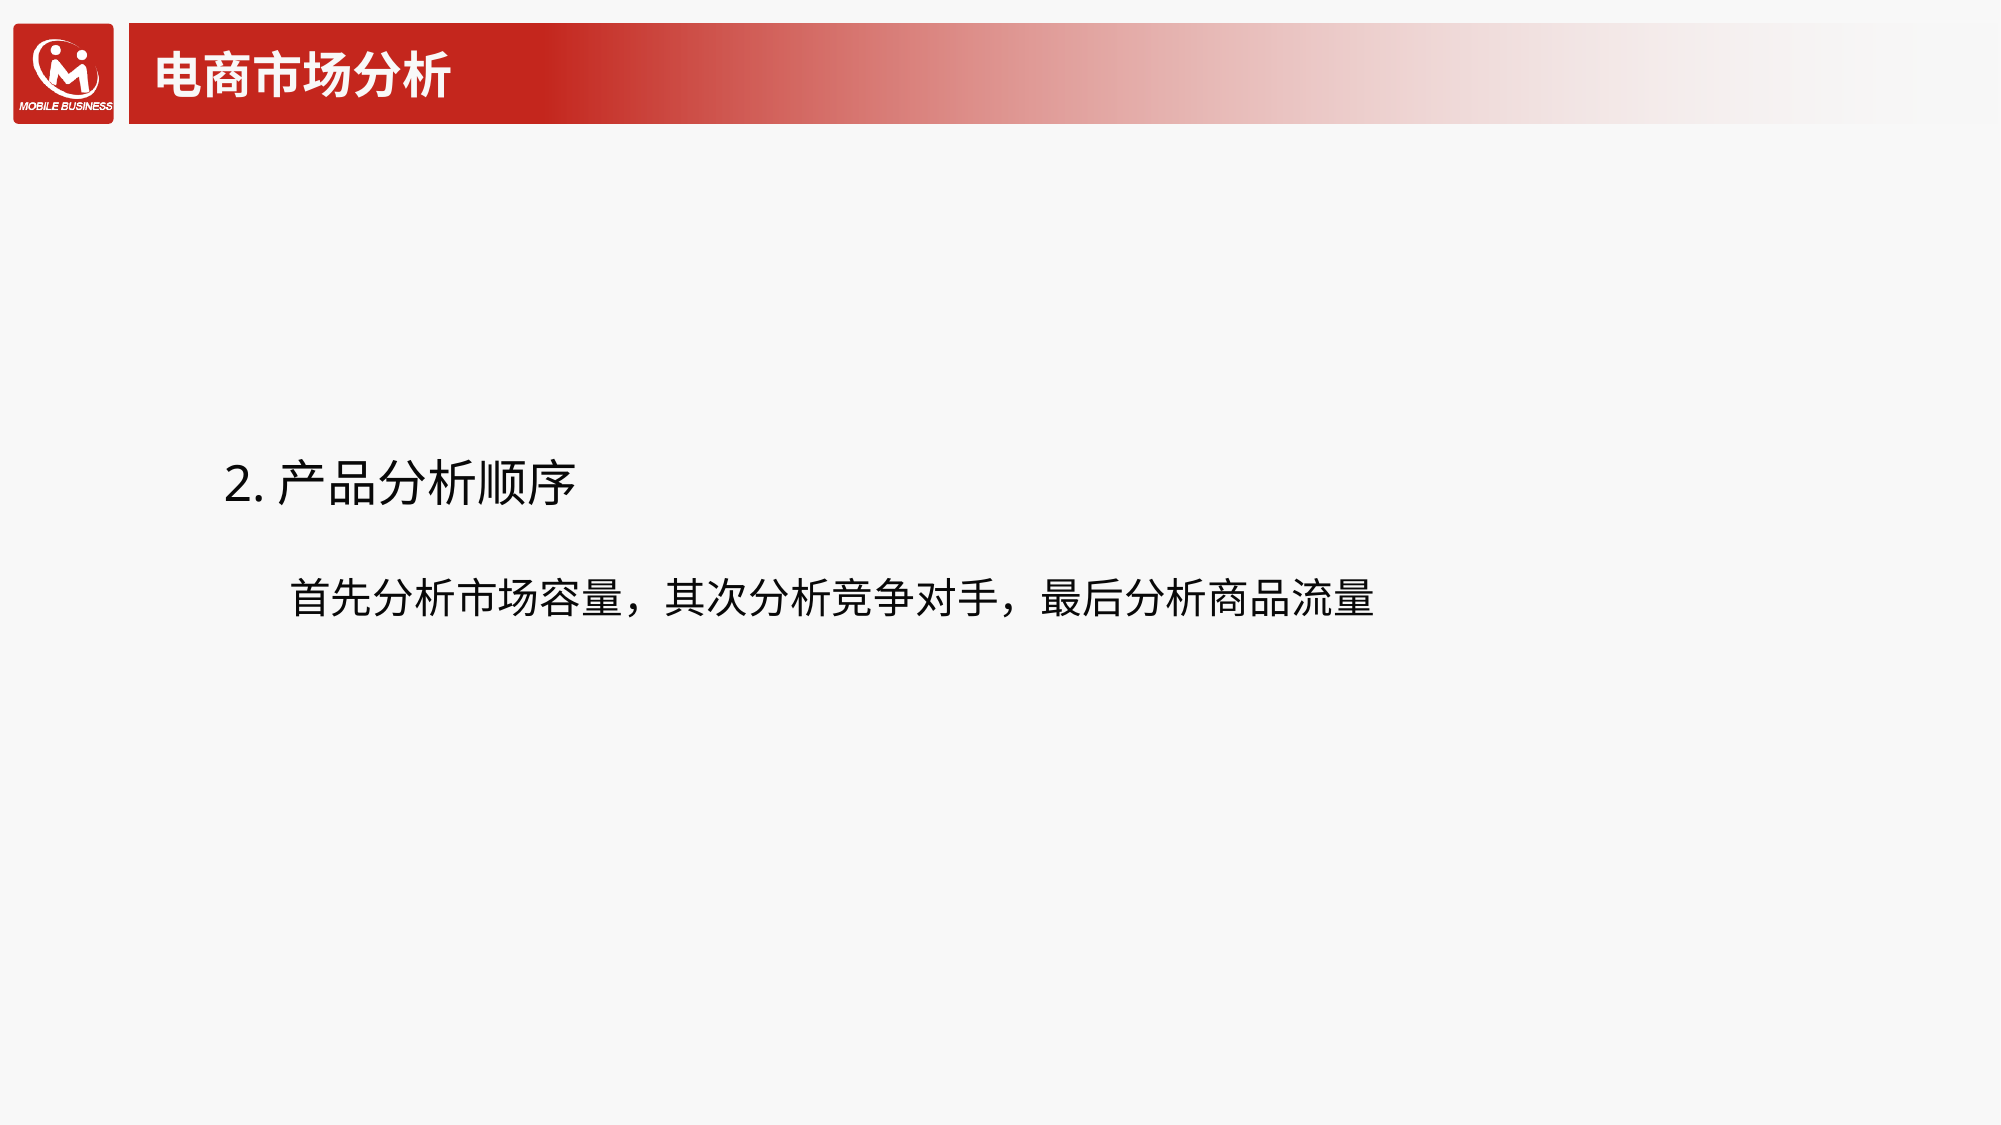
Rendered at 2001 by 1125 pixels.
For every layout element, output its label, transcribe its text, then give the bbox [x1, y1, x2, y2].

text_box 2.产品分析顺序 首先分析市场容量，其次分析竞争对手，最后分析商品流量 [208, 444, 1958, 630]
picture [16, 37, 115, 111]
title 电商市场分析 [137, 23, 1615, 125]
